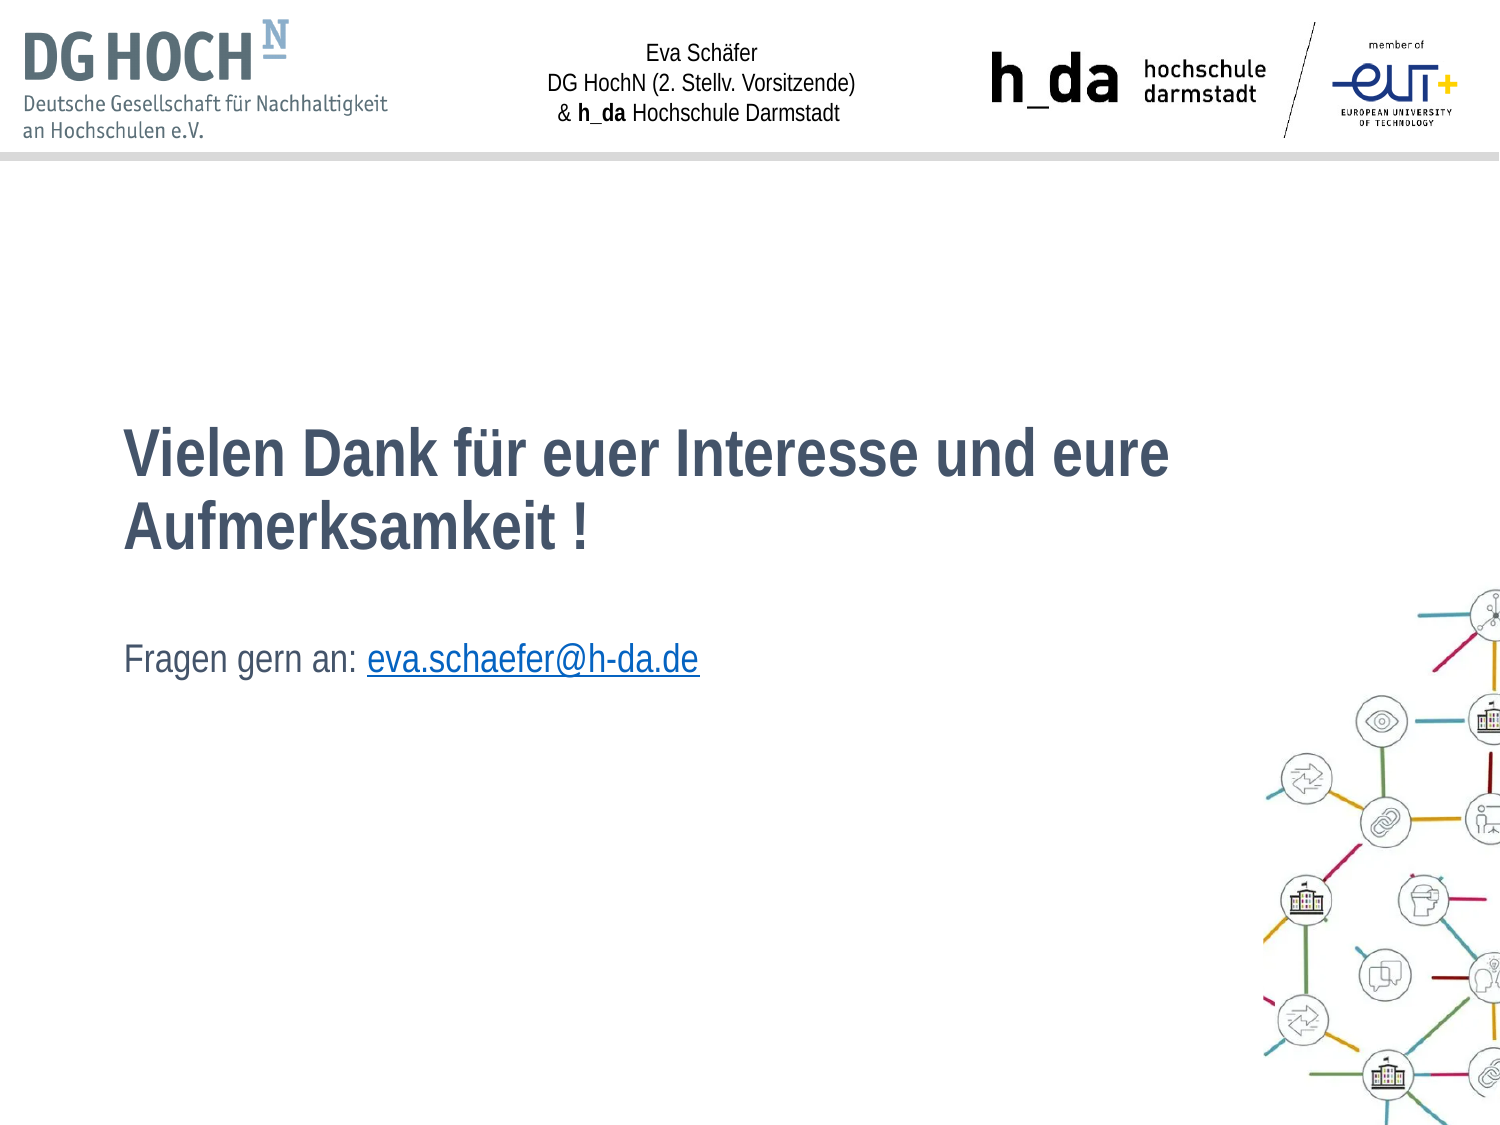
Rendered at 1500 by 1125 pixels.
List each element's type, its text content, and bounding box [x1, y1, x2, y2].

picture [15, 15, 395, 148]
picture [1263, 535, 1500, 1125]
text_box Vielen Dank für euer Interesse und eure Aufmerksamkeit ! Fragen gern an: eva.schaefer@h-da.de [108, 410, 1392, 693]
picture [992, 22, 1465, 138]
